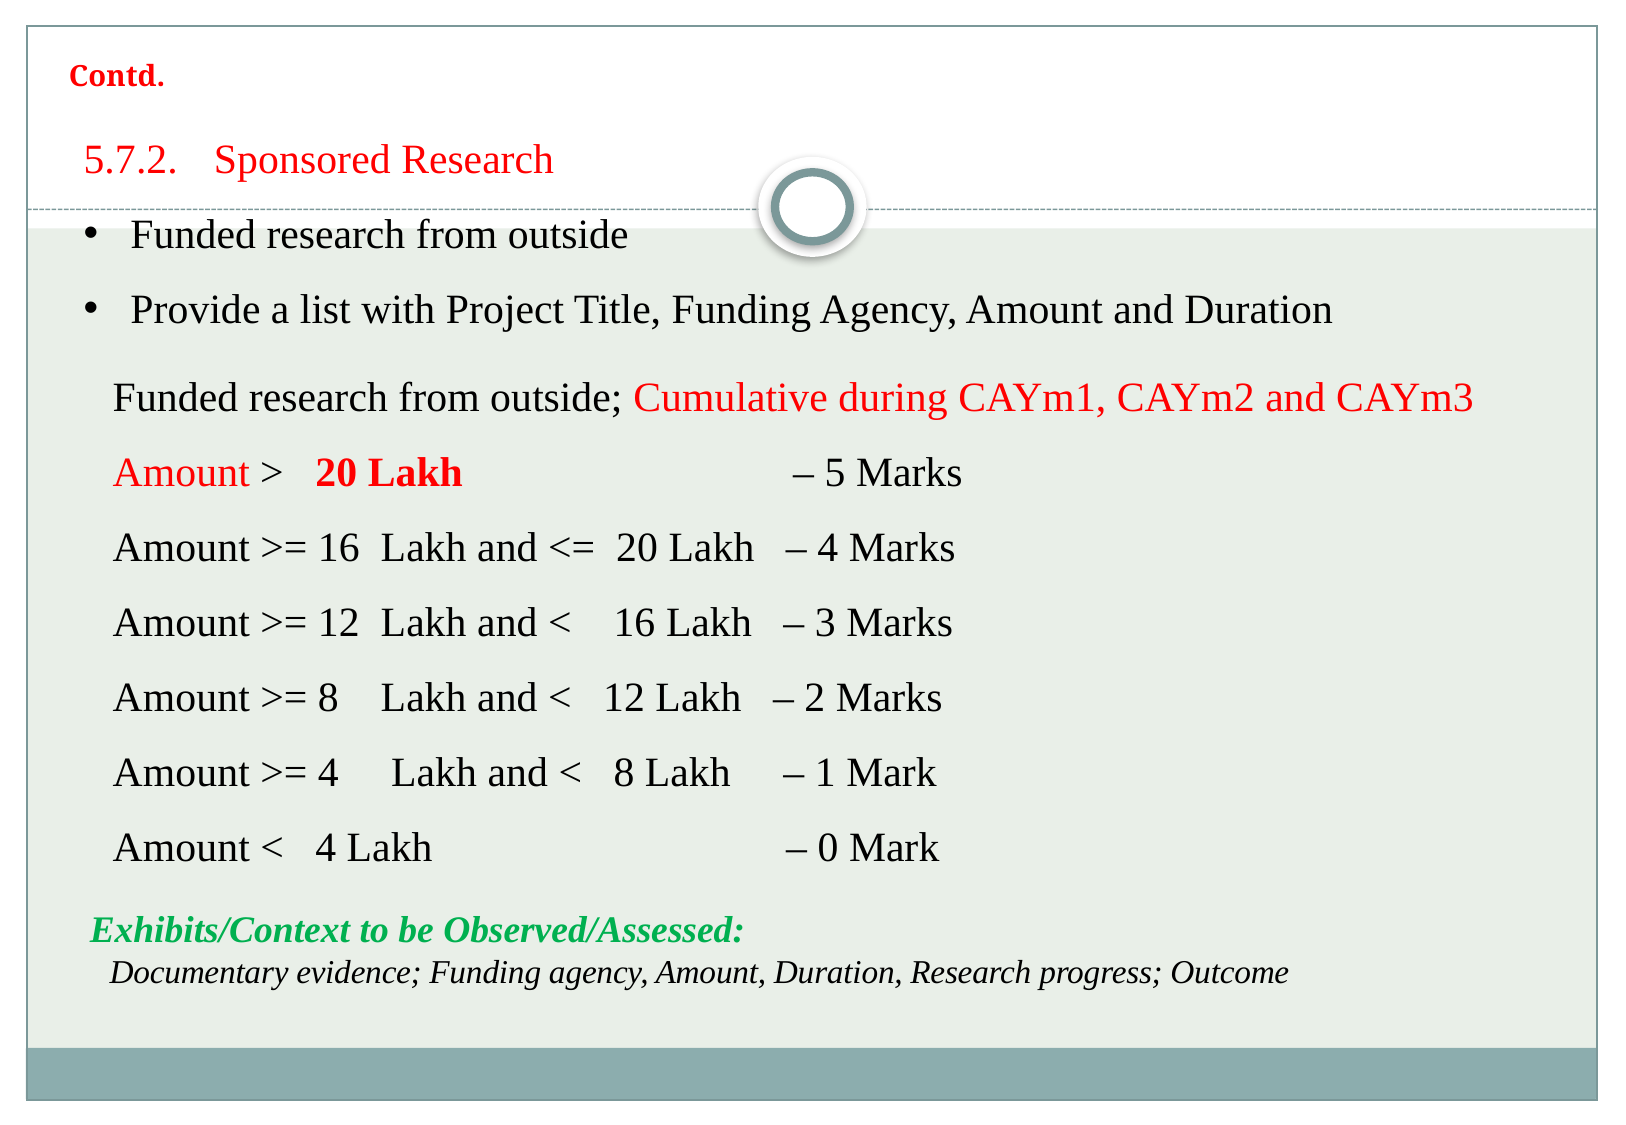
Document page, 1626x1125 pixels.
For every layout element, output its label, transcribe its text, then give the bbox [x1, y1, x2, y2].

text_box 5.7.2. Sponsored Research Funded research from outside Provide a list with Project Title, Funding Agency, Amount and Duration [68, 100, 1538, 340]
text_box Exhibits/Context to be Observed/Assessed: Documentary evidence; Funding agency, Amount, Duration, Research progress; Outcome [75, 875, 1538, 998]
text_box Contd. [54, 50, 1571, 100]
text_box Funded research from outside; Cumulative during CAYm1, CAYm2 and CAYm3 Amount > 20 Lakh – 5 Marks Amount >= 16 Lakh and <= 20 Lakh – 4 Marks Amount >= 12 Lakh and < 16 Lakh – 3 Marks Amount >= 8 Lakh and < 12 Lakh – 2 Marks Amount >= 4 Lakh and < 8 Lakh – 1 Mark Amount < 4 Lakh – 0 Mark [87, 337, 1613, 878]
